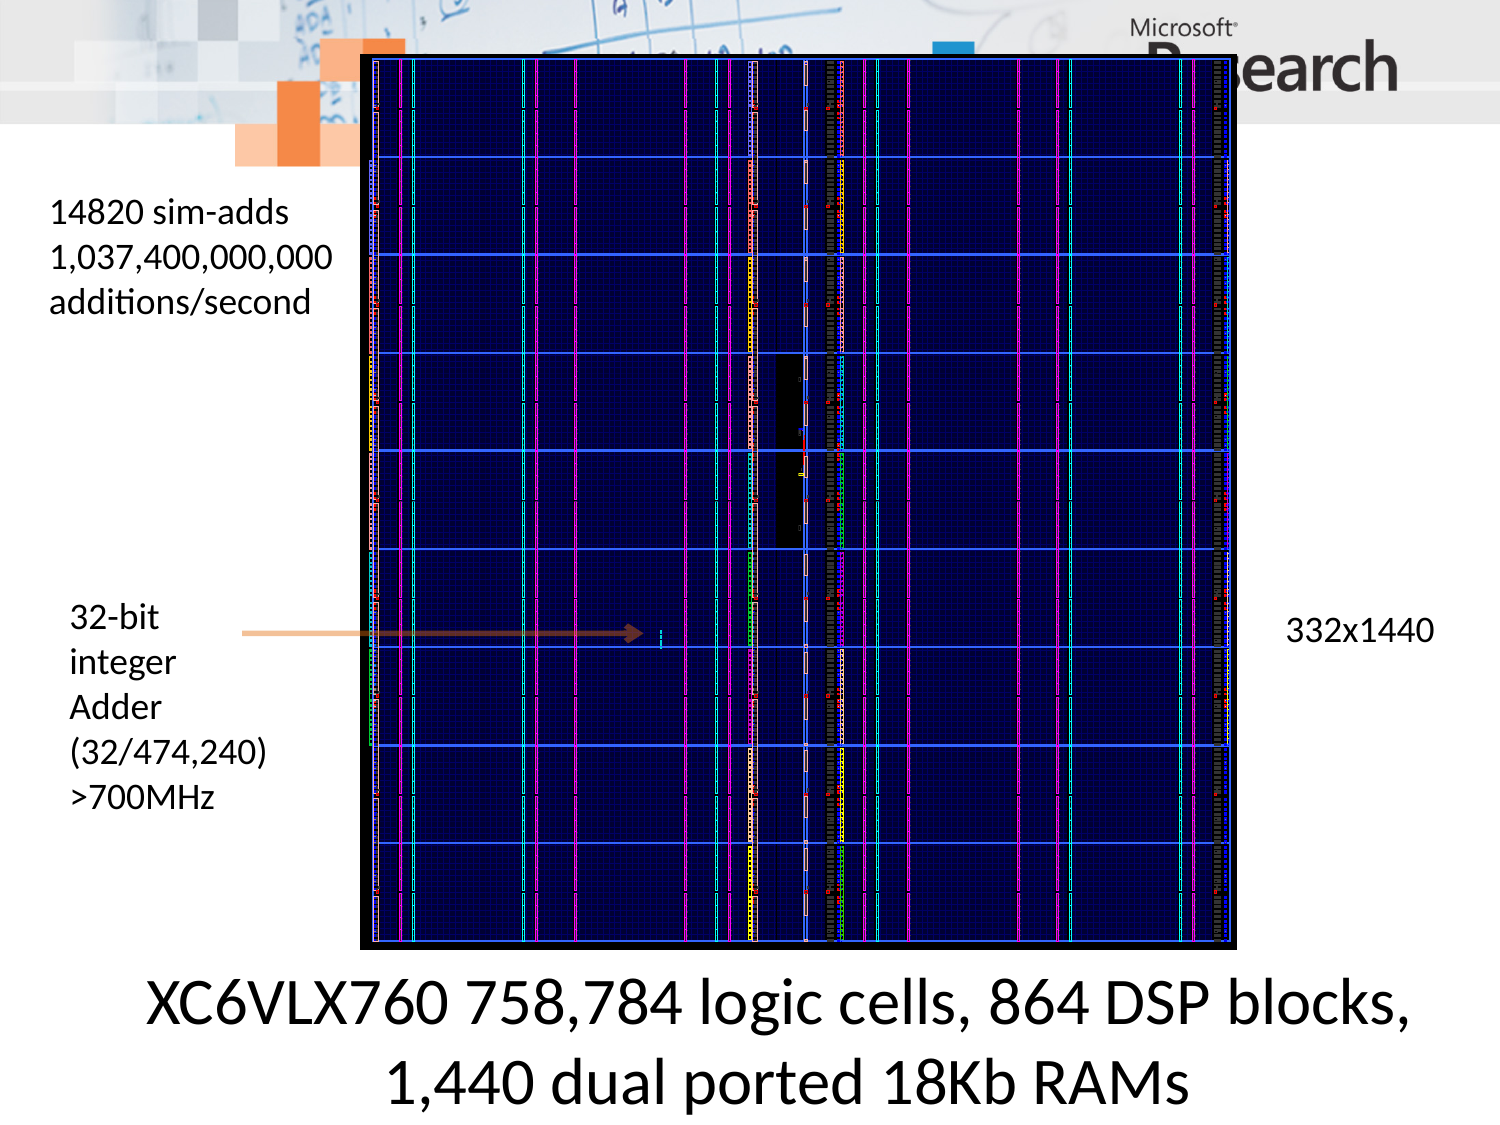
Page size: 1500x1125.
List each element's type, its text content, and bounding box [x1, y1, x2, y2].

text_box XC6VLX760 758,784 logic cells, 864 DSP blocks, 1,440 dual ported 18Kb RAMs [131, 950, 1429, 1125]
text_box 32-bit integer Adder (32/474,240) >700MHz [54, 584, 283, 870]
text_box 14820 sim-adds 1,037,400,000,000 additions/second [34, 179, 348, 329]
picture [0, 0, 1500, 951]
text_box 332x1440 [1270, 597, 1450, 658]
